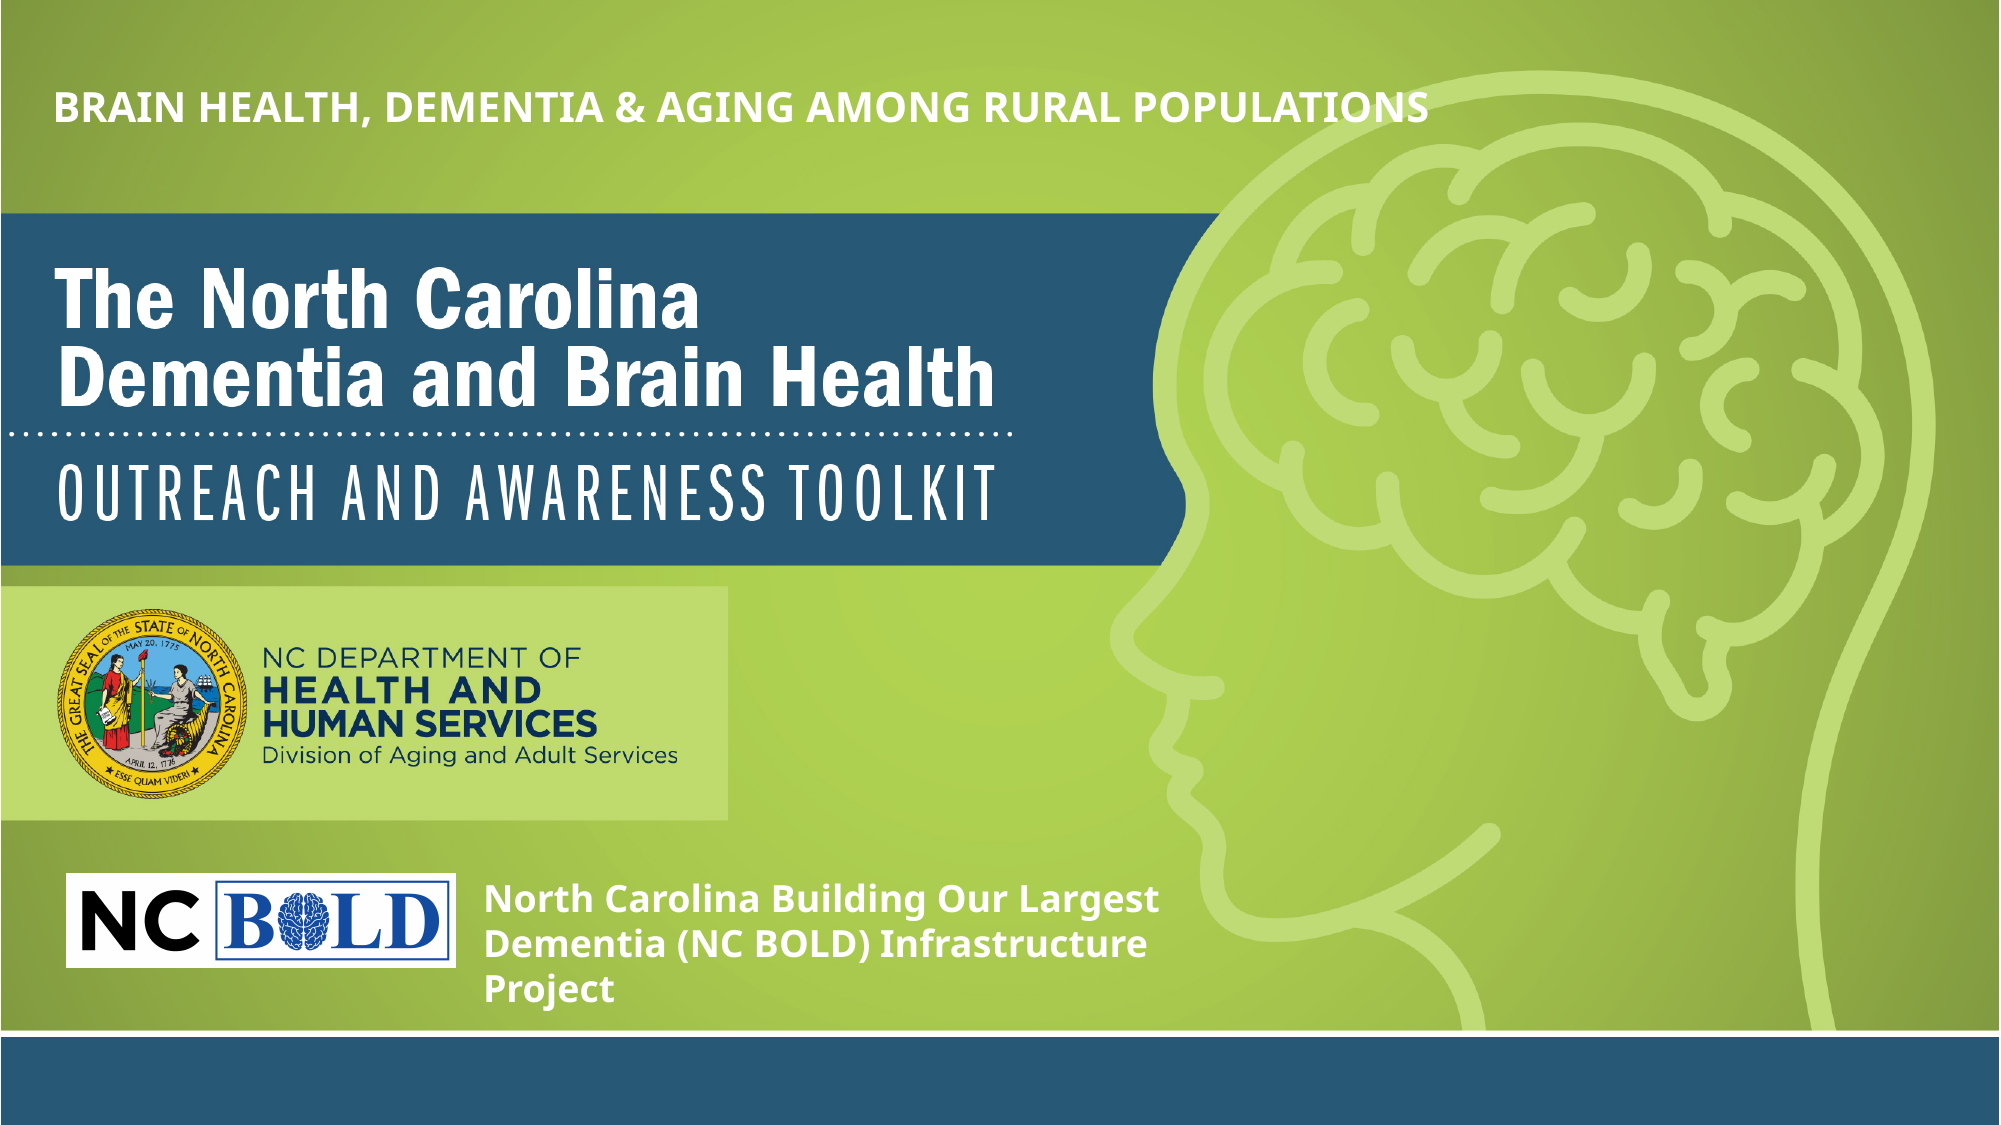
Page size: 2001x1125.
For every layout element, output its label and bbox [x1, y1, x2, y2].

picture [1, 0, 1999, 1125]
text_box [66, 867, 1254, 974]
